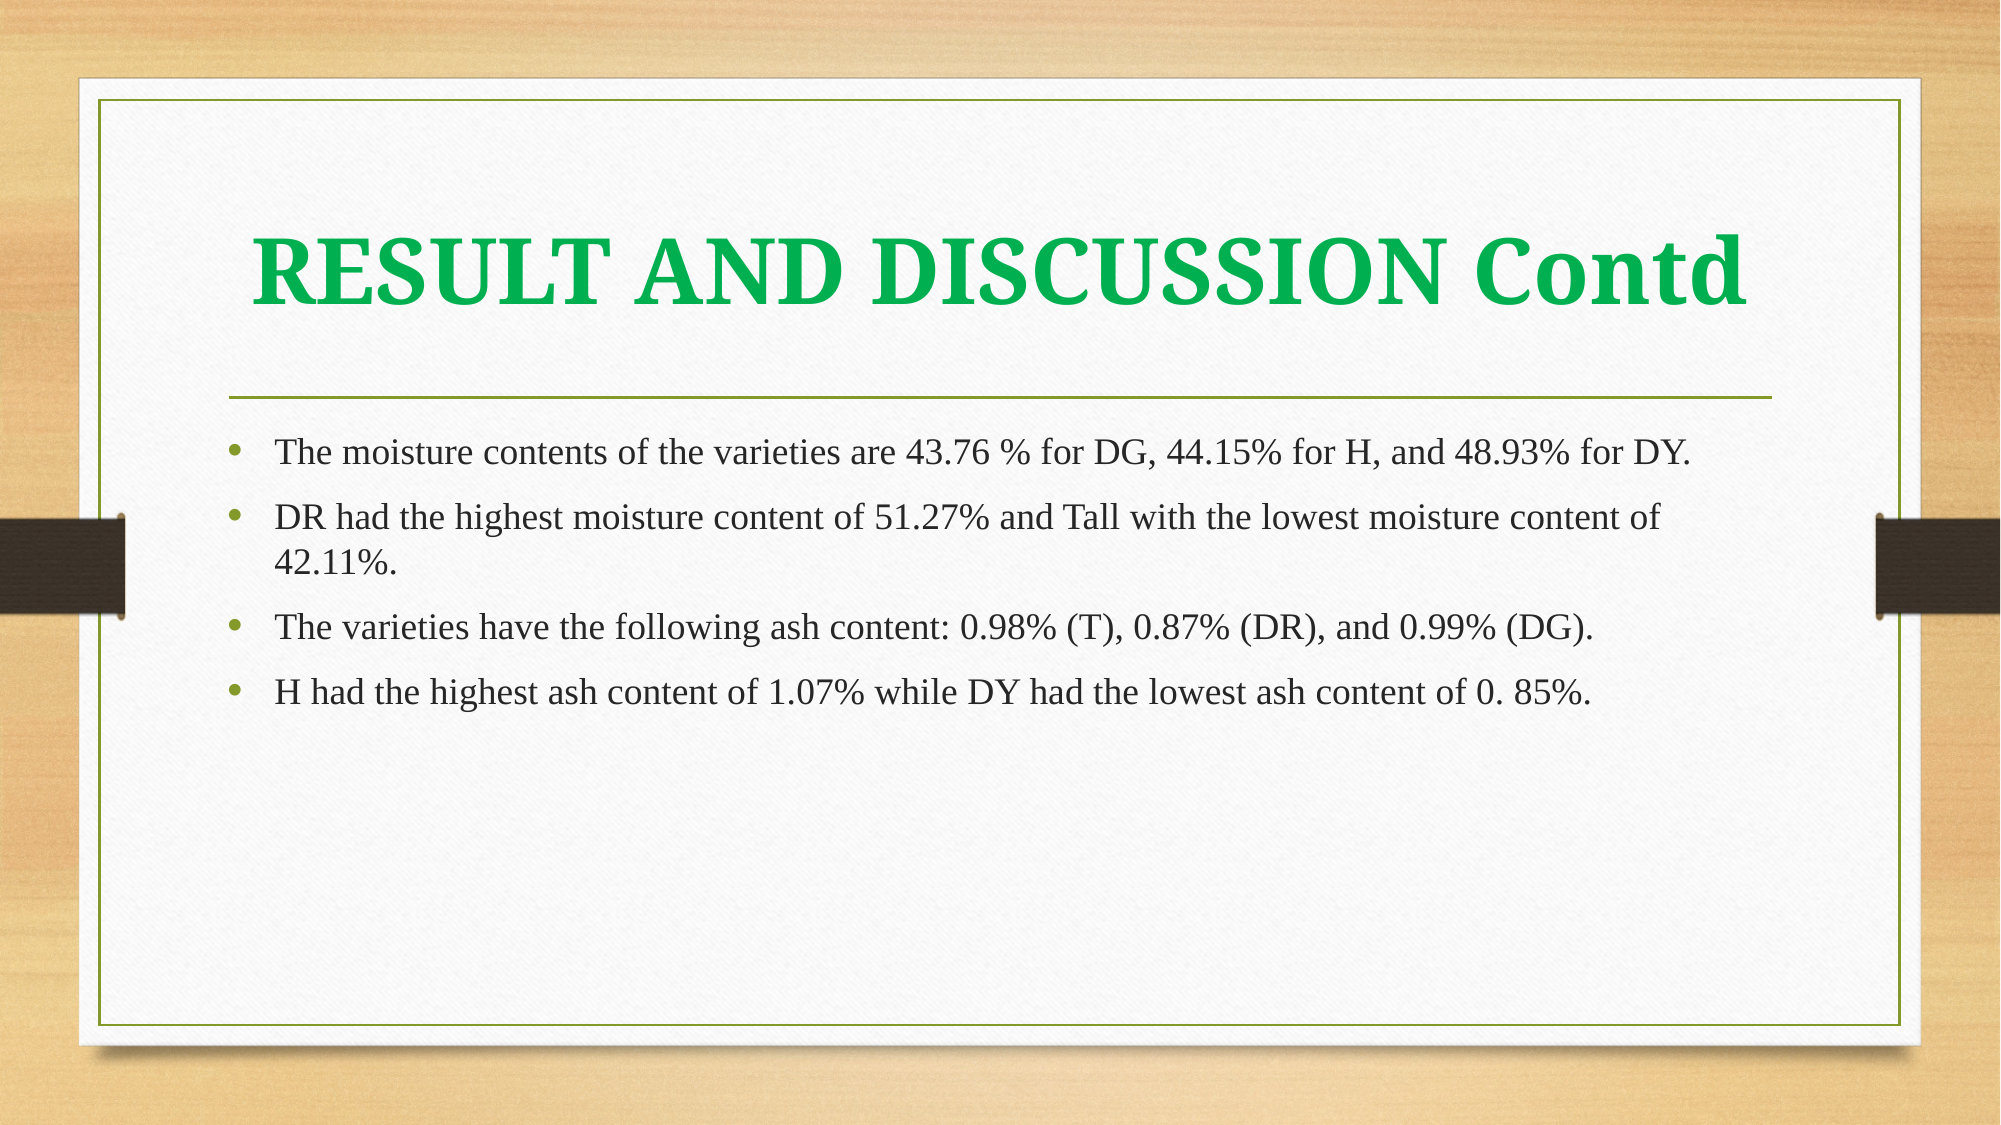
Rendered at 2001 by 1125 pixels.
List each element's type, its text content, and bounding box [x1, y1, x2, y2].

picture [0, 0, 2001, 1125]
title RESULT AND DISCUSSION Contd [212, 161, 1788, 375]
list The moisture contents of the varieties are 43.76 % for DG, 44.15% for H, and 48.93% for DY. DR had the highest moisture content of 51.27% and Tall with the lowest moisture content of 42.11%. The varieties have the following ash content: 0.98% (T), 0.87% (DR), and 0.99% (DG). H had the highest ash content of 1.07% while DY had the lowest ash content of 0. 85%. [212, 419, 1788, 964]
